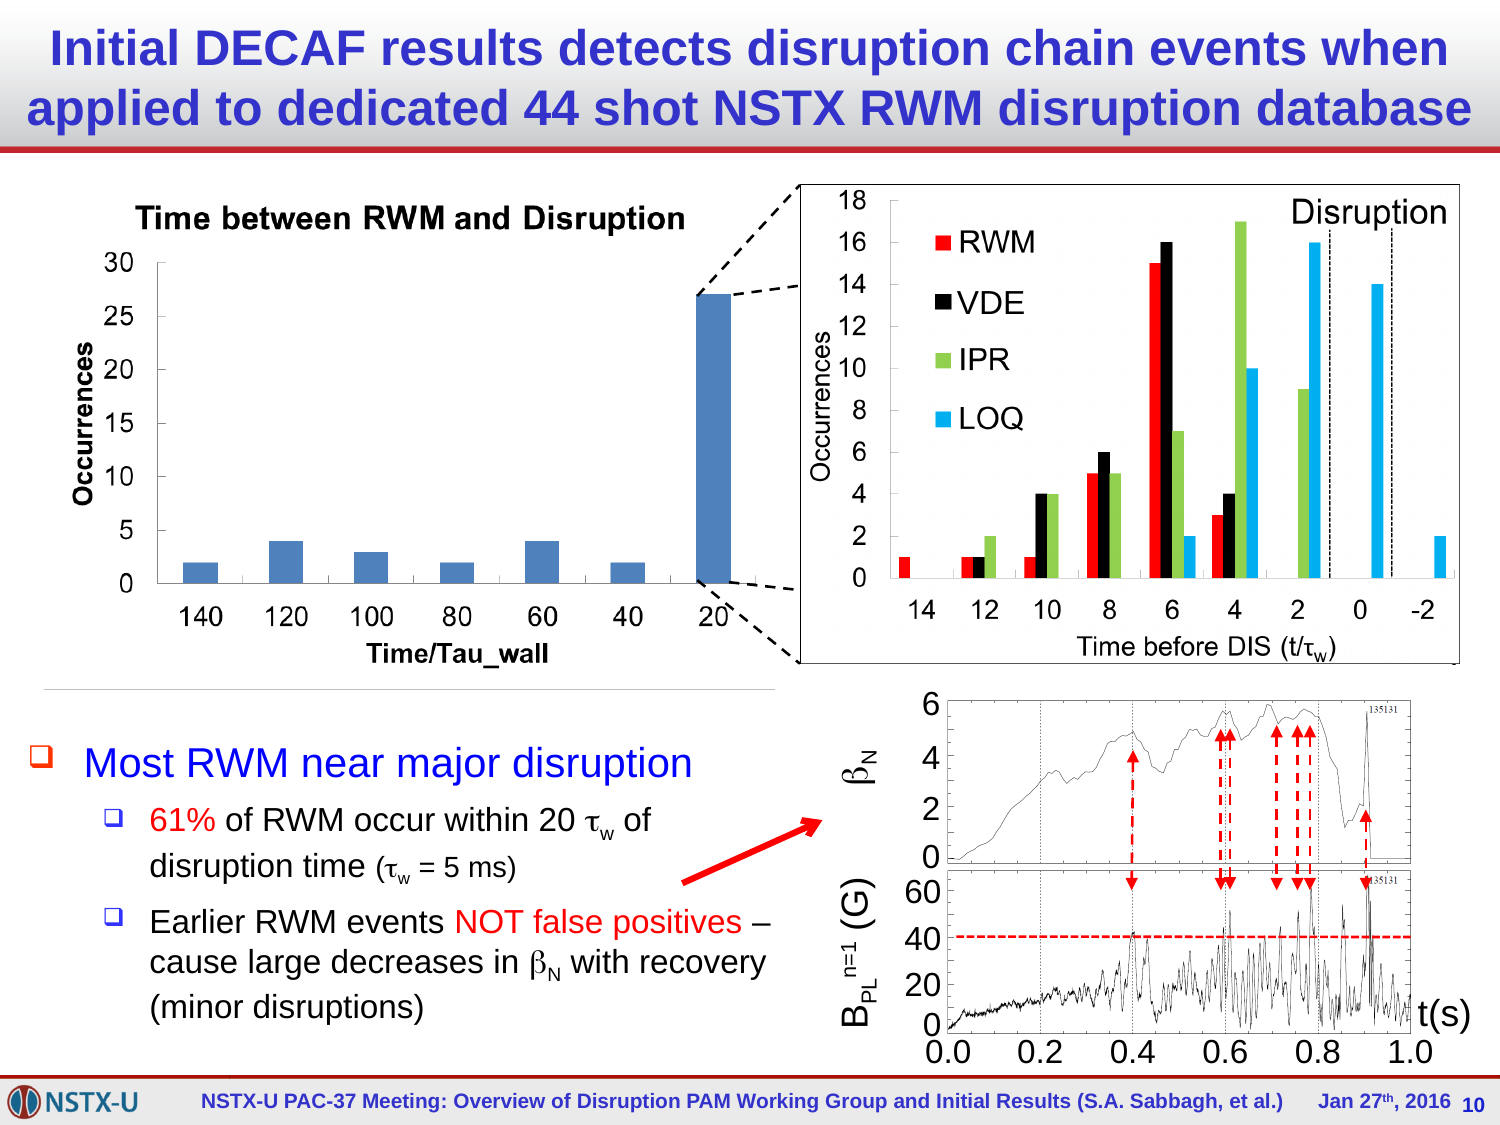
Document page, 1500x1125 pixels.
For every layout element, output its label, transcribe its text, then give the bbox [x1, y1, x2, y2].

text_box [906, 674, 956, 884]
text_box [888, 862, 957, 1052]
text_box BPLn=1 (G) [822, 861, 887, 1045]
picture [43, 184, 775, 690]
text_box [697, 579, 794, 664]
picture [956, 694, 1423, 1022]
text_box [697, 184, 798, 297]
picture [0, 1075, 1500, 1125]
list Most RWM near major disruption 61% of RWM occur within 20 tw of disruption time (tw = 5 ms) Earlier RWM events NOT false positives – cause large decreases in bN with recovery (minor disruptions) [12, 728, 789, 1063]
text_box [799, 184, 1460, 664]
text_box t(s) [1428, 981, 1487, 1041]
text_box bN [822, 734, 889, 801]
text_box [681, 819, 823, 884]
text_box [909, 1022, 1450, 1079]
title Initial DECAF results detects disruption chain events when applied to dedicated 44 shot NSTX RWM disruption database [0, 0, 1500, 150]
